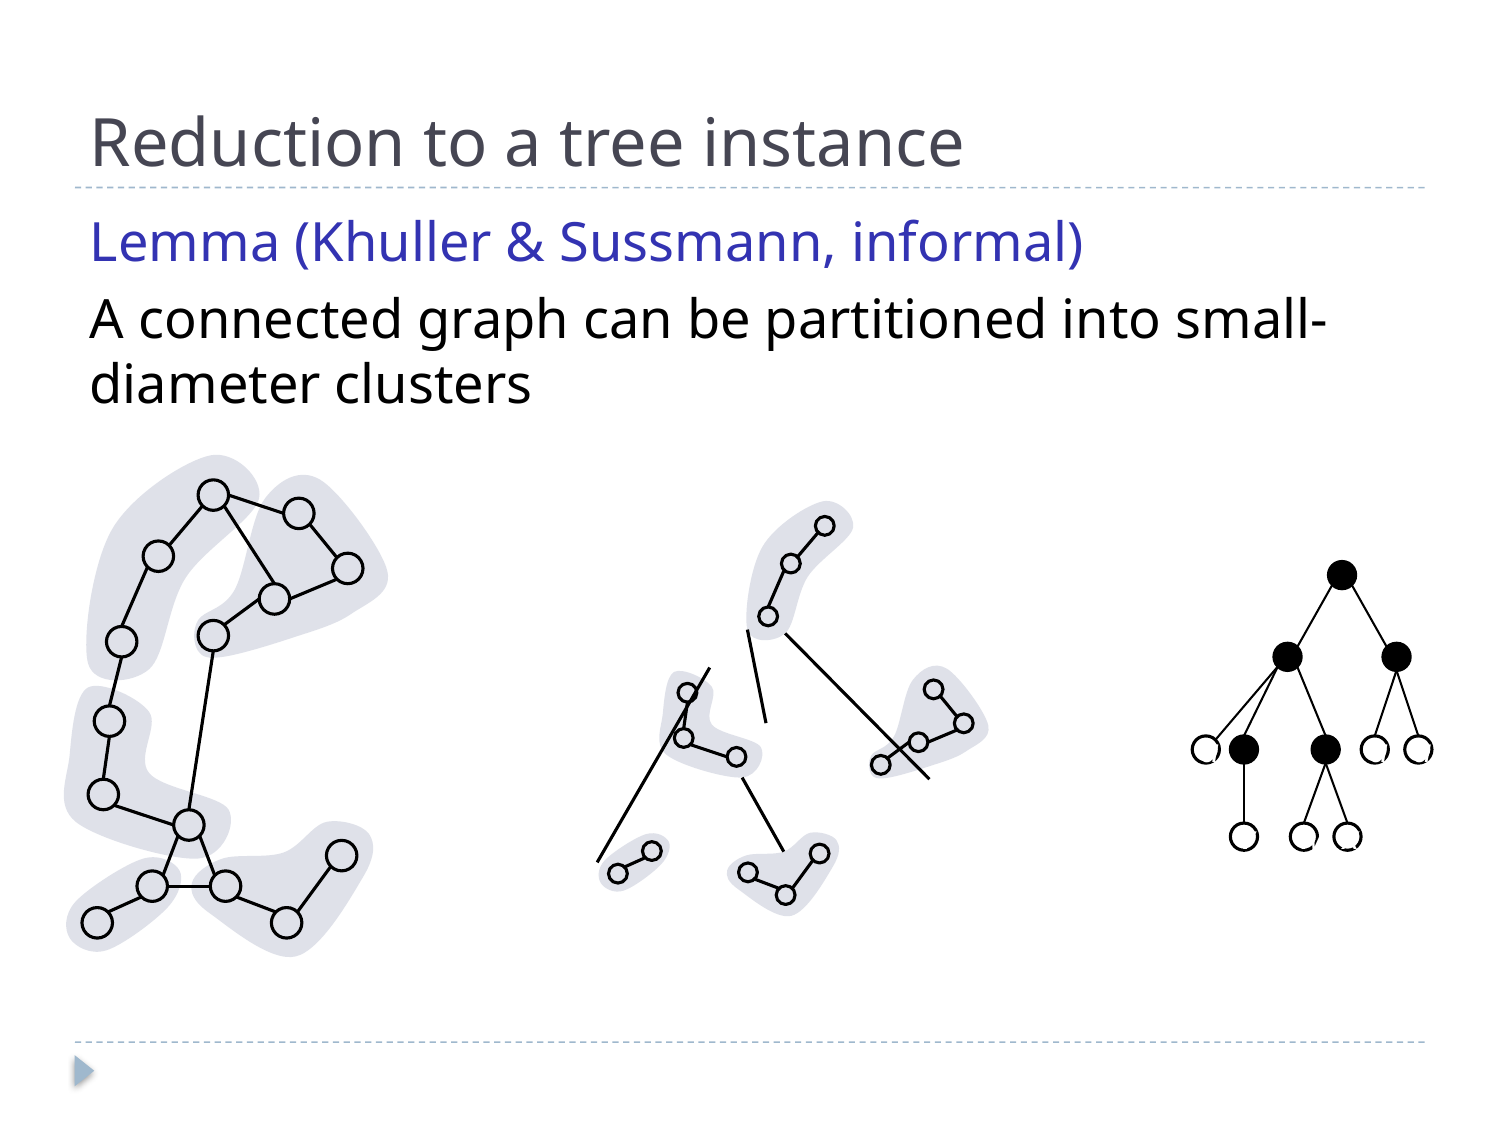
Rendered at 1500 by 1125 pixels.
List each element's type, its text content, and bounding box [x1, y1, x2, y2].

title Reduction to a tree instance [75, 24, 1425, 188]
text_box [1191, 561, 1433, 851]
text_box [596, 497, 992, 920]
list Lemma (Khuller & Sussmann, informal) A connected graph can be partitioned into small-diameter clusters [75, 200, 1425, 1010]
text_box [54, 449, 393, 963]
